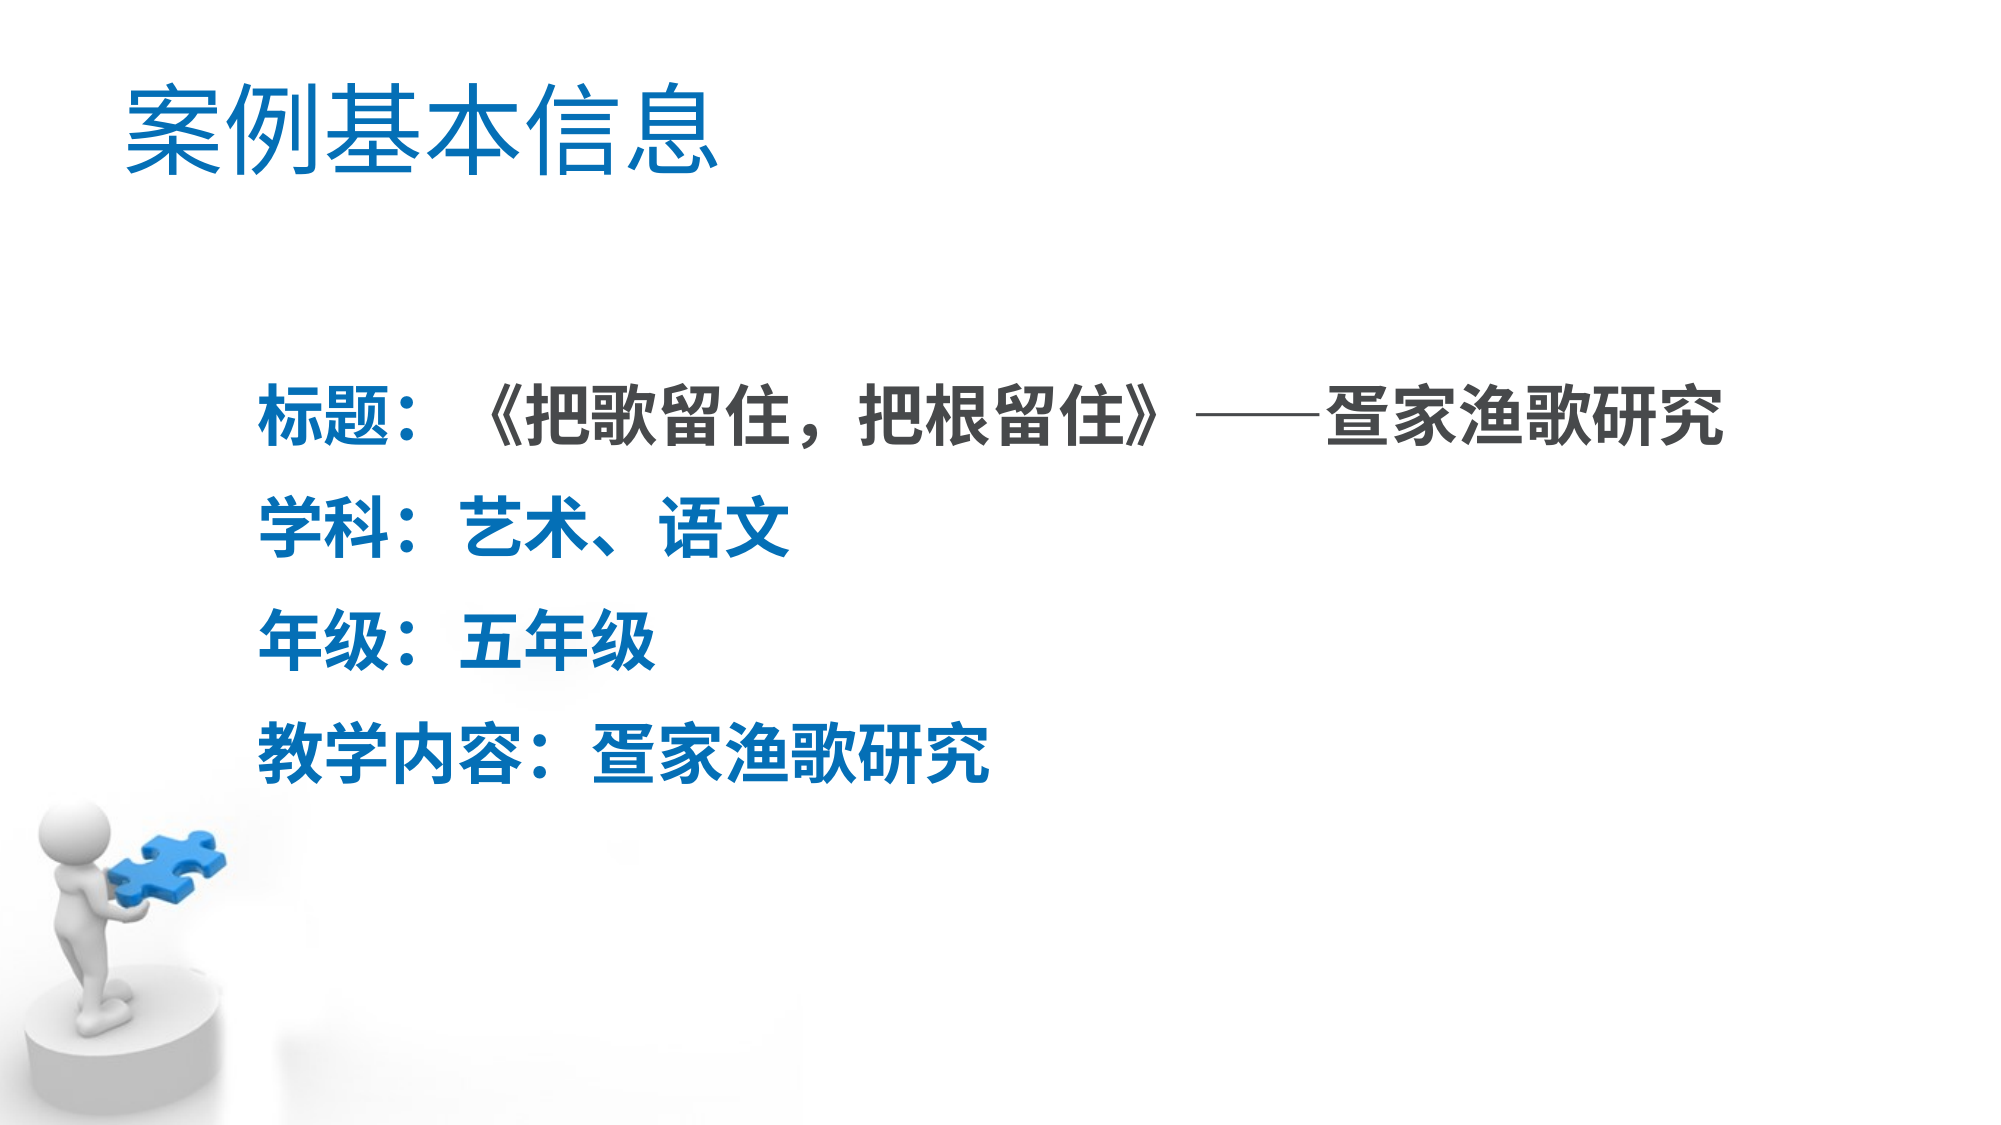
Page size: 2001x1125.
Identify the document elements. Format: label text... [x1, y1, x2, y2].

text_box 案例基本信息 [108, 69, 868, 200]
text_box 标题：《把歌留住，把根留住》——疍家渔歌研究 学科：艺术、语文 年级：五年级 教学内容：疍家渔歌研究 [242, 357, 1817, 838]
picture [0, 383, 1296, 1125]
